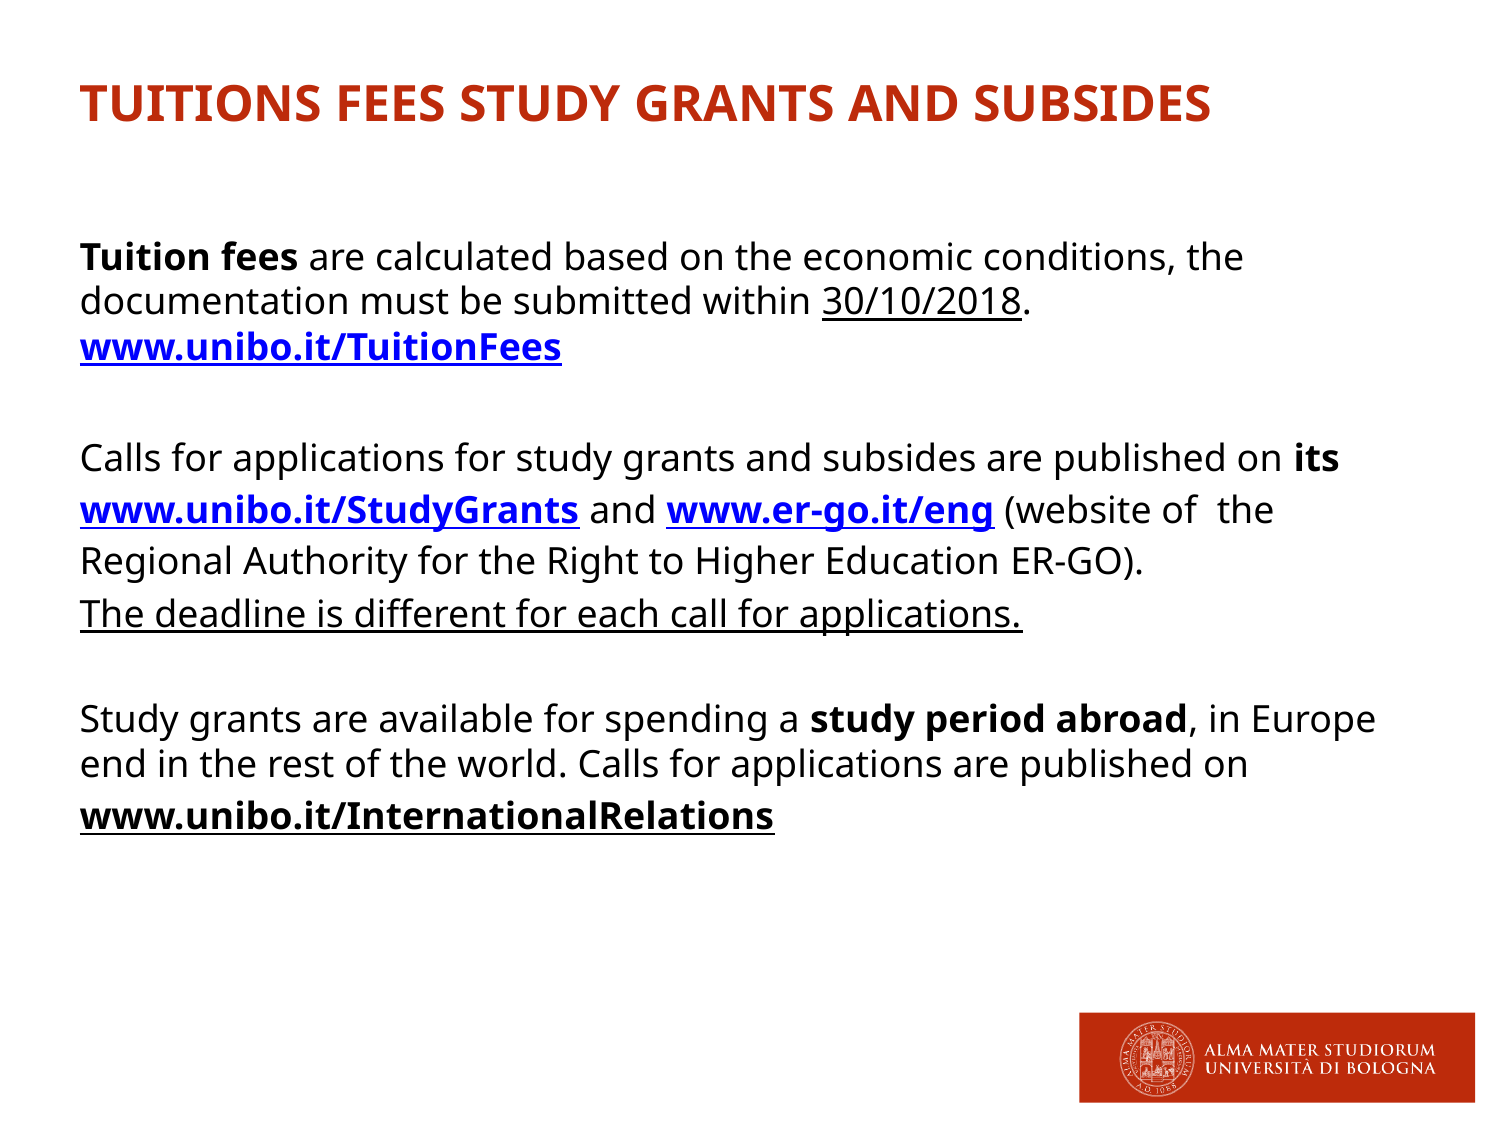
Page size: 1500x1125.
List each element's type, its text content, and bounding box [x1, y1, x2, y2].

list Tuition fees are calculated based on the economic conditions, the documentation must be submitted within 30/10/2018. www.unibo.it/TuitionFees Calls for applications for study grants and subsides are published on its www.unibo.it/StudyGrants and www.er-go.it/eng (website of the Regional Authority for the Right to Higher Education ER-GO). The deadline is different for each call for applications. Study grants are available for spending a study period abroad, in Europe end in the rest of the world. Calls for applications are published on www.unibo.it/InternationalRelations [64, 172, 1447, 1059]
picture [1112, 1059, 1442, 1102]
list Tuitions fees study grants and subsides [64, 78, 1447, 138]
